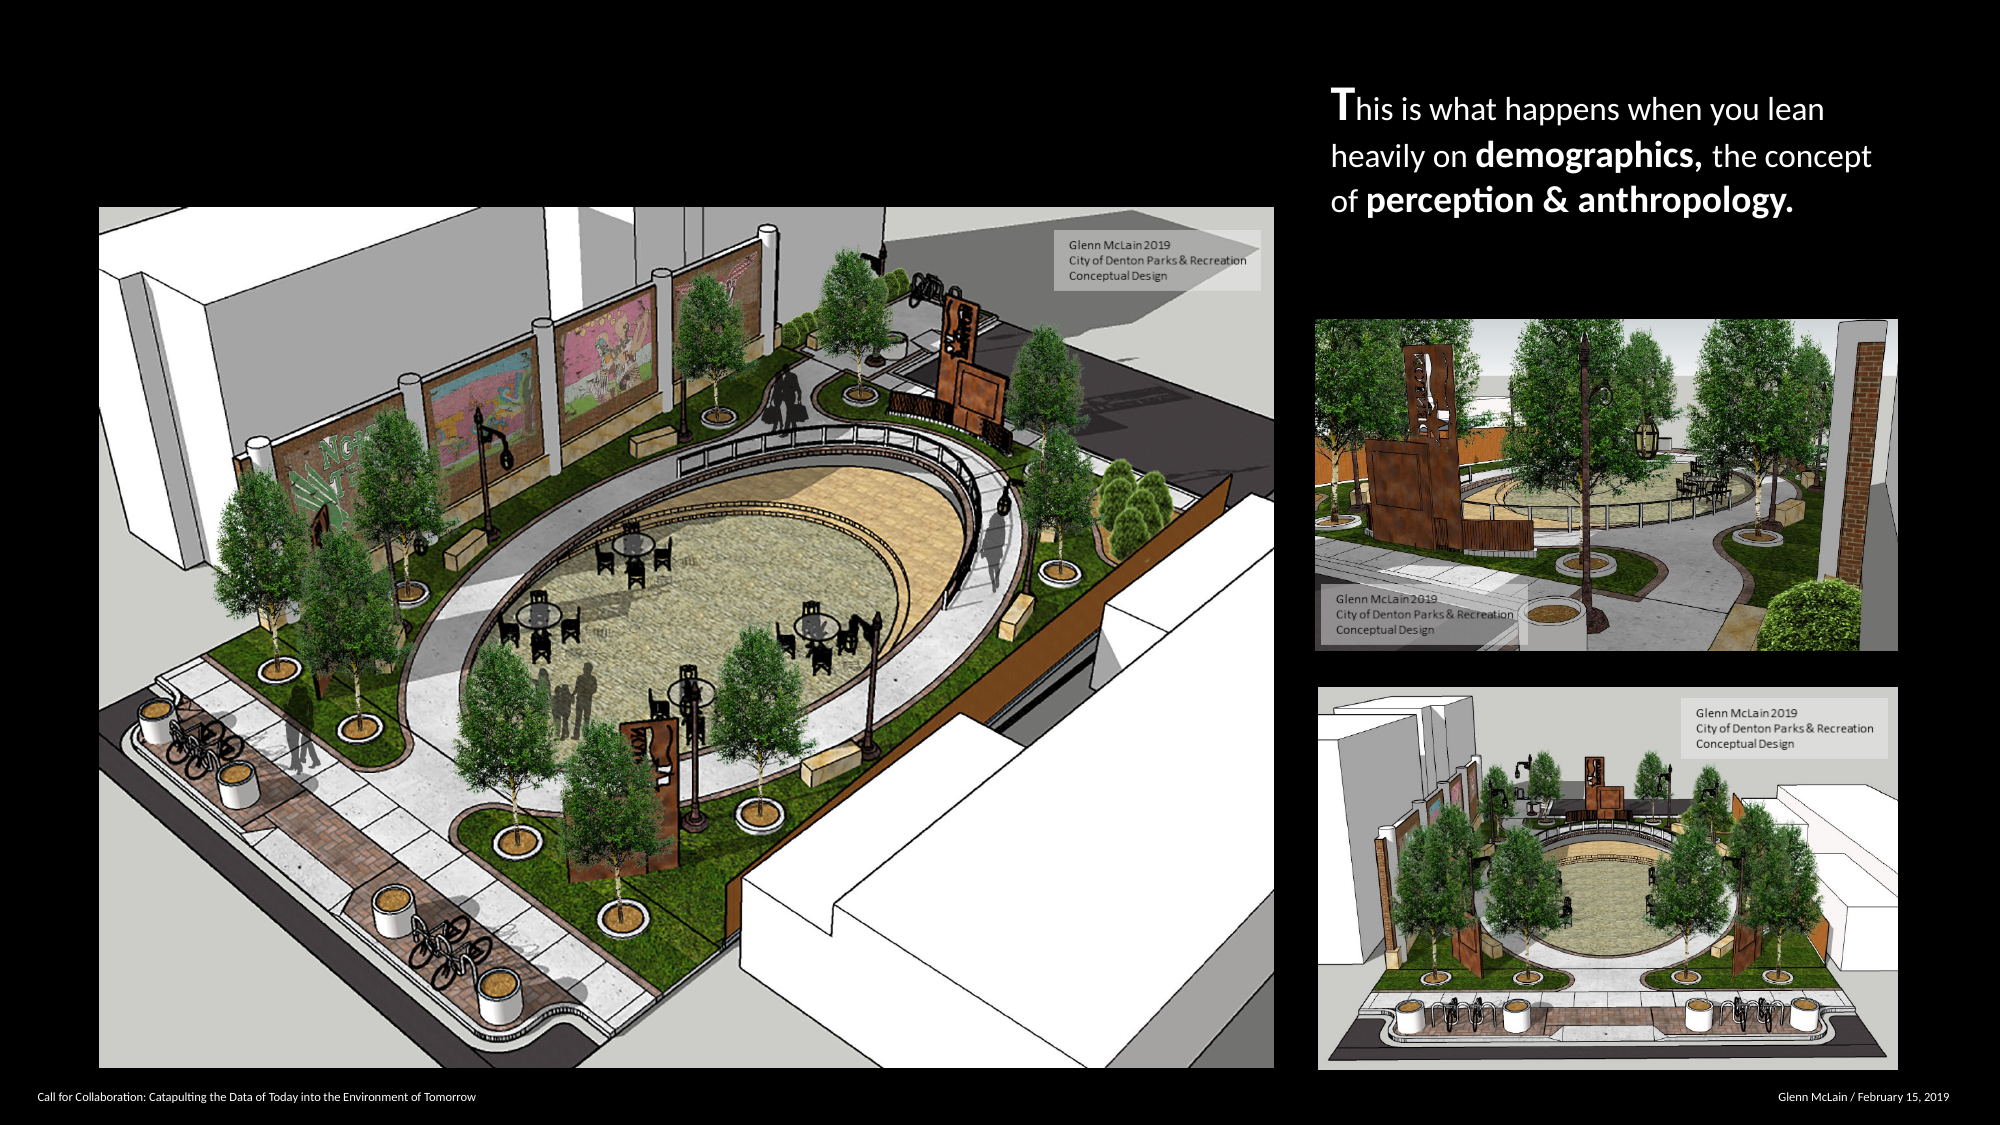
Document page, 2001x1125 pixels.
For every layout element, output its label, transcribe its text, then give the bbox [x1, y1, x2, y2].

picture [1315, 319, 1898, 651]
text_box Call for Collaboration: Catapulting the Data of Today into the Environment of Tomorrow Glenn McLain / February 15, 2019 [22, 1081, 1971, 1112]
picture [99, 207, 1274, 1068]
picture [1318, 687, 1898, 1070]
text_box This is what happens when you lean heavily on demographics, the concept of perception & anthropology. [1315, 62, 1898, 228]
